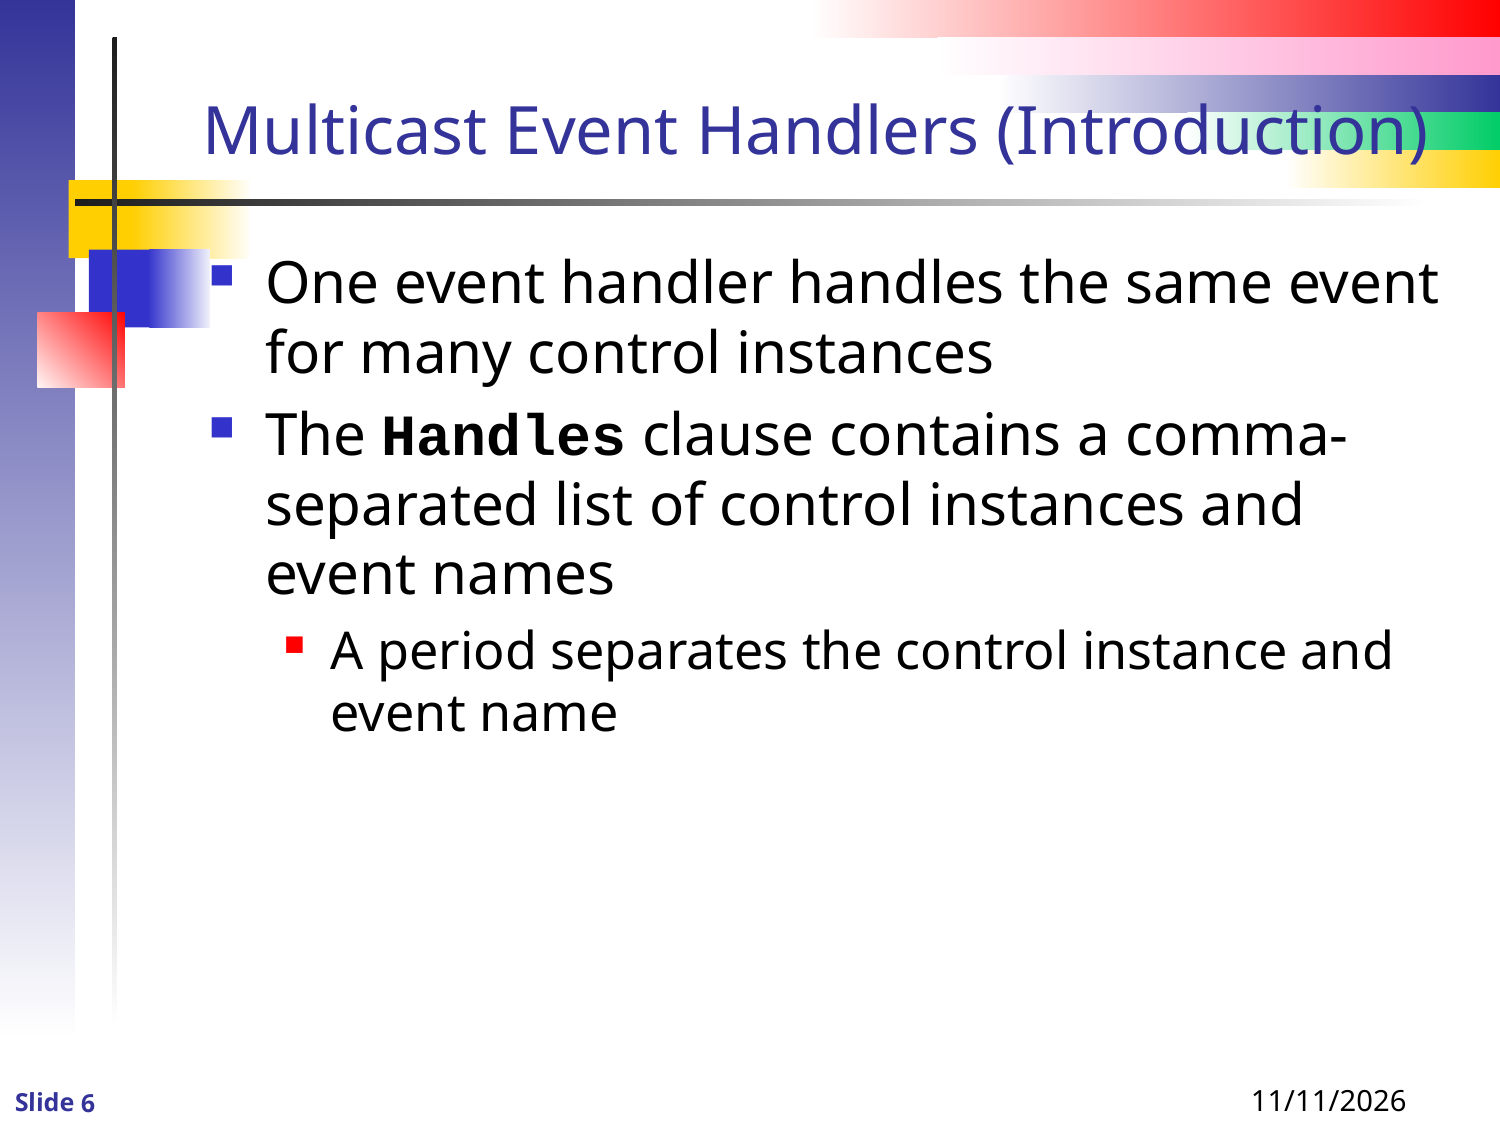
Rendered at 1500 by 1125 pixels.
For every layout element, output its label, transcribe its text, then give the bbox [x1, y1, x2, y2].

text_box 1/3/2016 8:49 PM [1200, 1074, 1466, 1125]
list One event handler handles the same event for many control instances The Handles clause contains a comma-separated list of control instances and event names A period separates the control instance and event name [193, 237, 1470, 1007]
title Multicast Event Handlers (Introduction) [187, 62, 1467, 176]
